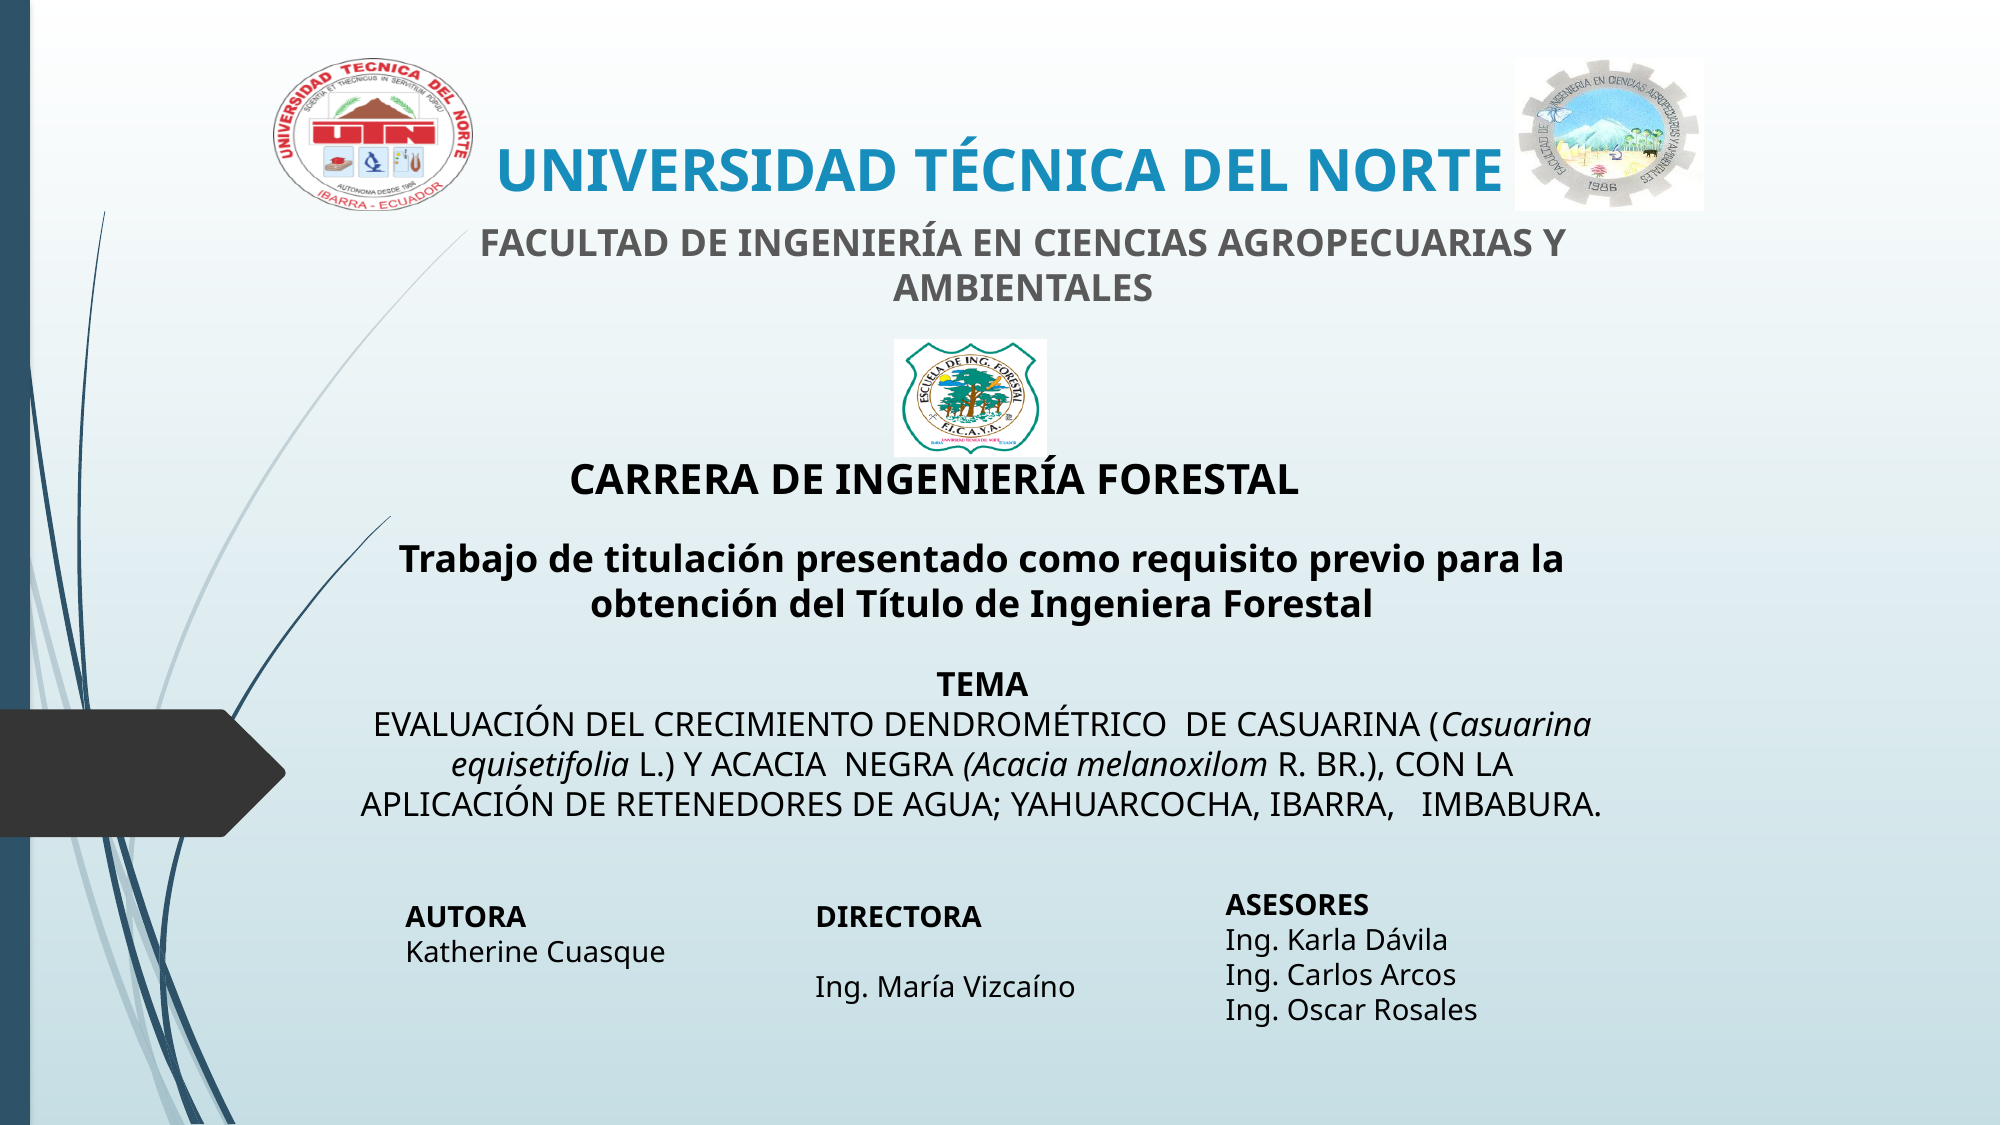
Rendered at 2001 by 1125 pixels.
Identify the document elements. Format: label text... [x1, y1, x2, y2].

text_box TEMA EVALUACIÓN DEL CRECIMIENTO DENDROMÉTRICO DE CASUARINA (Casuarina equisetifolia L.) Y ACACIA NEGRA (Acacia melanoxilom R. BR.), CON LA APLICACIÓN DE RETENEDORES DE AGUA; YAHUARCOCHA, IBARRA, IMBABURA. [343, 656, 1622, 831]
title UNIVERSIDAD TÉCNICA DEL NORTE [473, 58, 1515, 210]
subtitle FACULTAD DE INGENIERÍA EN CIENCIAS AGROPECUARIAS Y AMBIENTALES [390, 210, 1657, 340]
text_box AUTORA Katherine Cuasque [390, 890, 684, 976]
text_box Trabajo de titulación presentado como requisito previo para la obtención del Título de Ingeniera Forestal [378, 527, 1586, 633]
text_box DIRECTORA Ing. María Vizcaíno [800, 890, 1118, 1011]
picture [273, 58, 473, 212]
picture [1515, 58, 1704, 212]
picture [894, 339, 1048, 458]
text_box ASESORES Ing. Karla Dávila Ing. Carlos Arcos Ing. Oscar Rosales [1210, 878, 1586, 1034]
text_box CARRERA DE INGENIERÍA FORESTAL [554, 445, 1563, 511]
